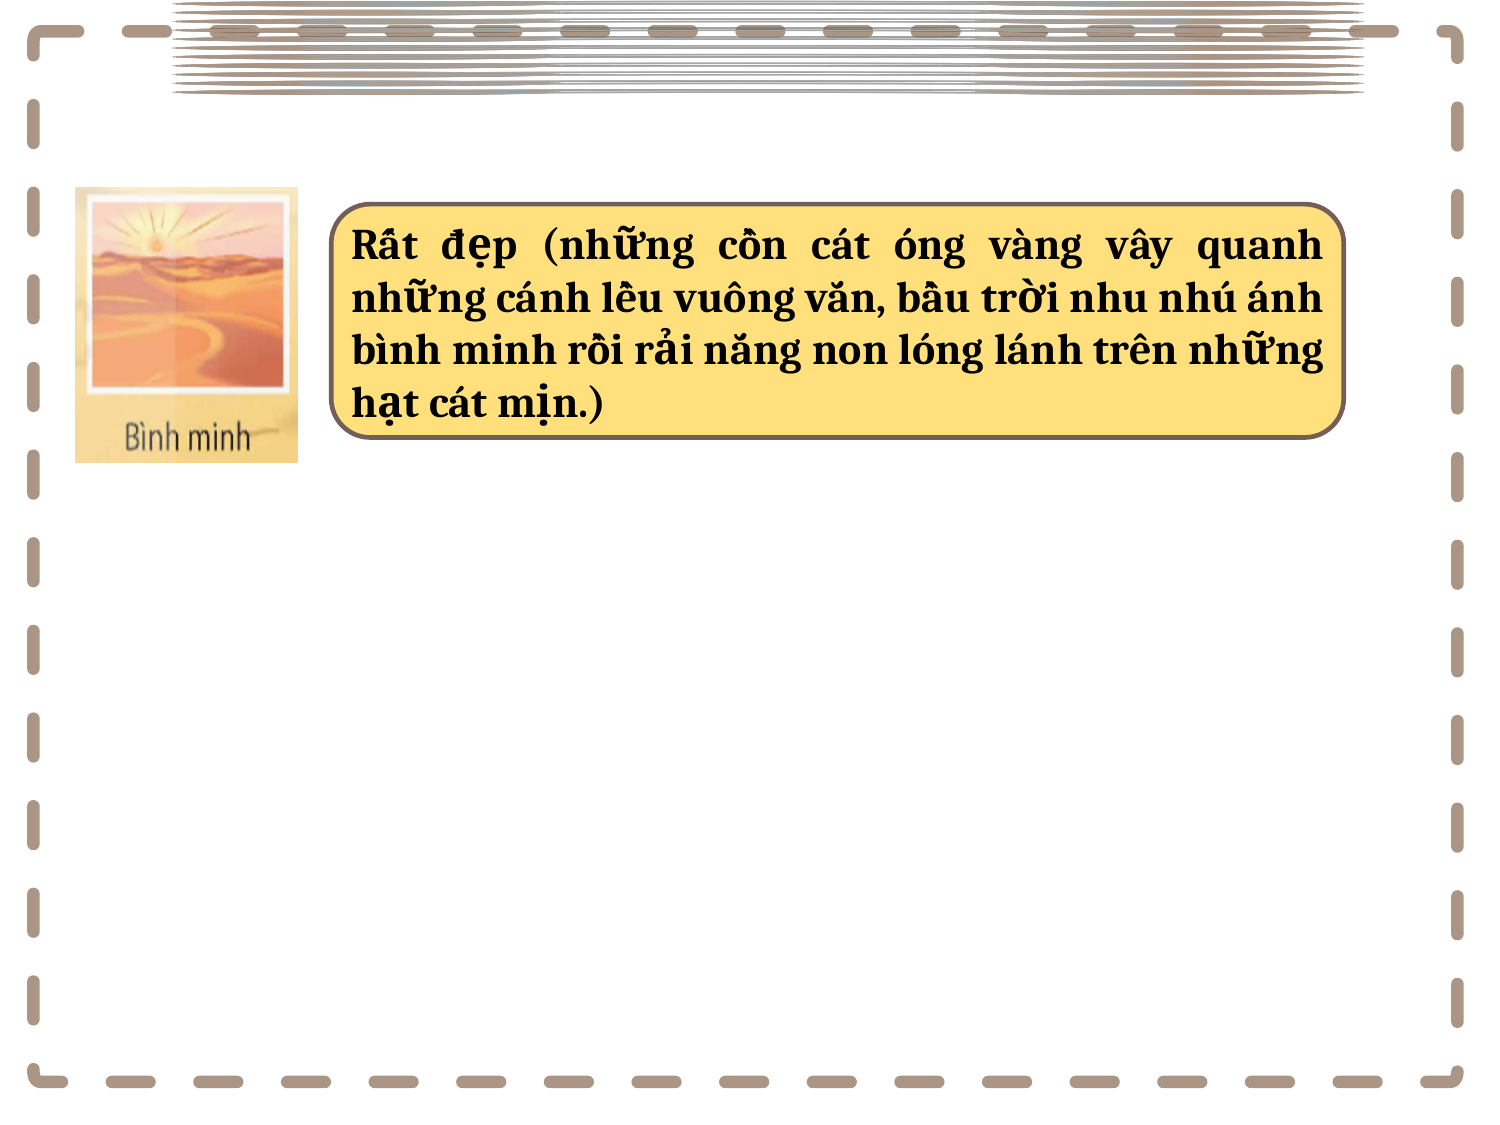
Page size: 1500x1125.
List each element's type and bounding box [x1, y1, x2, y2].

text_box [33, 0, 1458, 1083]
picture [74, 187, 298, 463]
